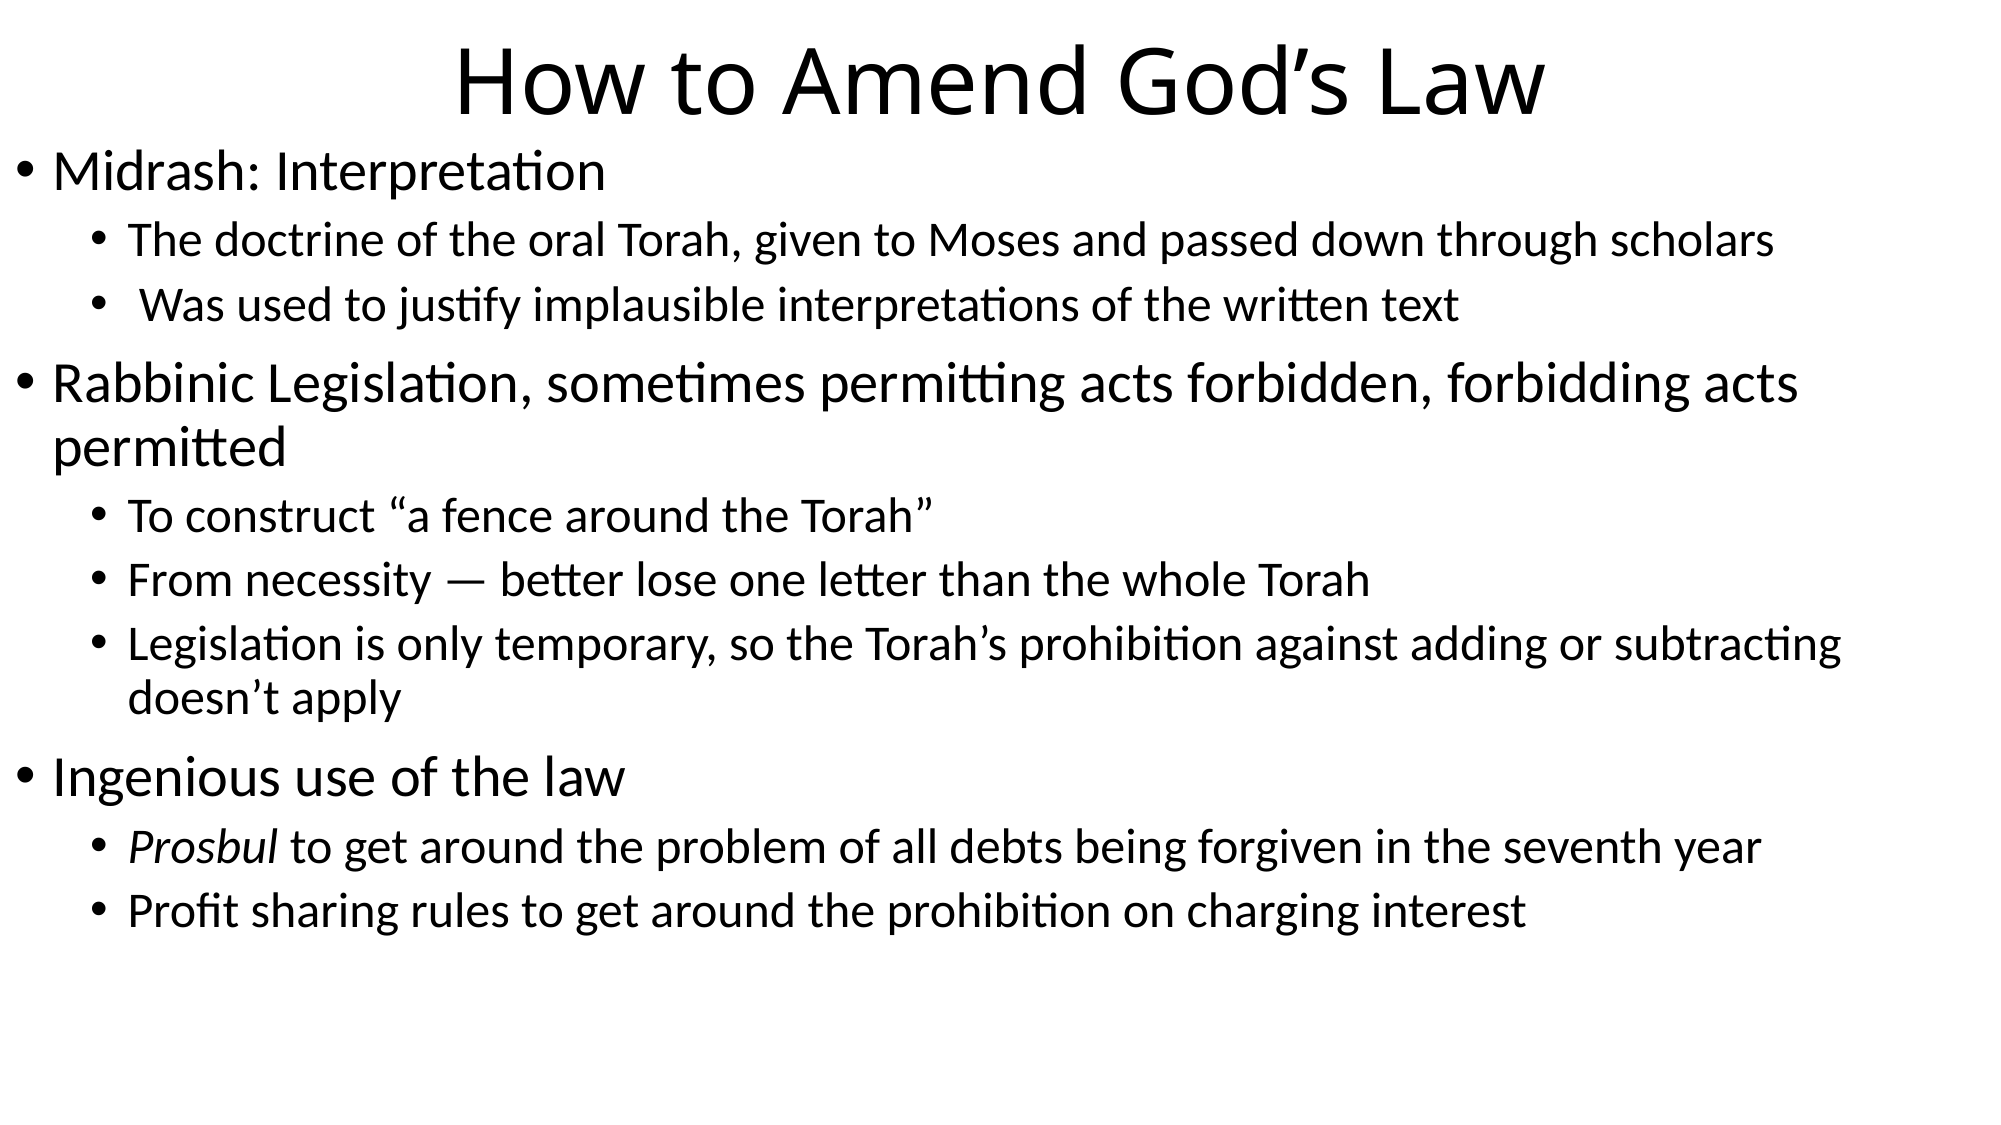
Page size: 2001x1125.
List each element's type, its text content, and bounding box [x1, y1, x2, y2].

list Midrash: Interpretation The doctrine of the oral Torah, given to Moses and passed down through scholars Was used to justify implausible interpretations of the written text Rabbinic Legislation, sometimes permitting acts forbidden, forbidding acts permitted To construct “a fence around the Torah” From necessity — better lose one letter than the whole Torah Legislation is only temporary, so the Torah’s prohibition against adding or subtracting doesn’t apply Ingenious use of the law Prosbul to get around the problem of all debts being forgiven in the seventh year Profit sharing rules to get around the prohibition on charging interest [0, 132, 2000, 1125]
title How to Amend God’s Law [137, 0, 1863, 132]
